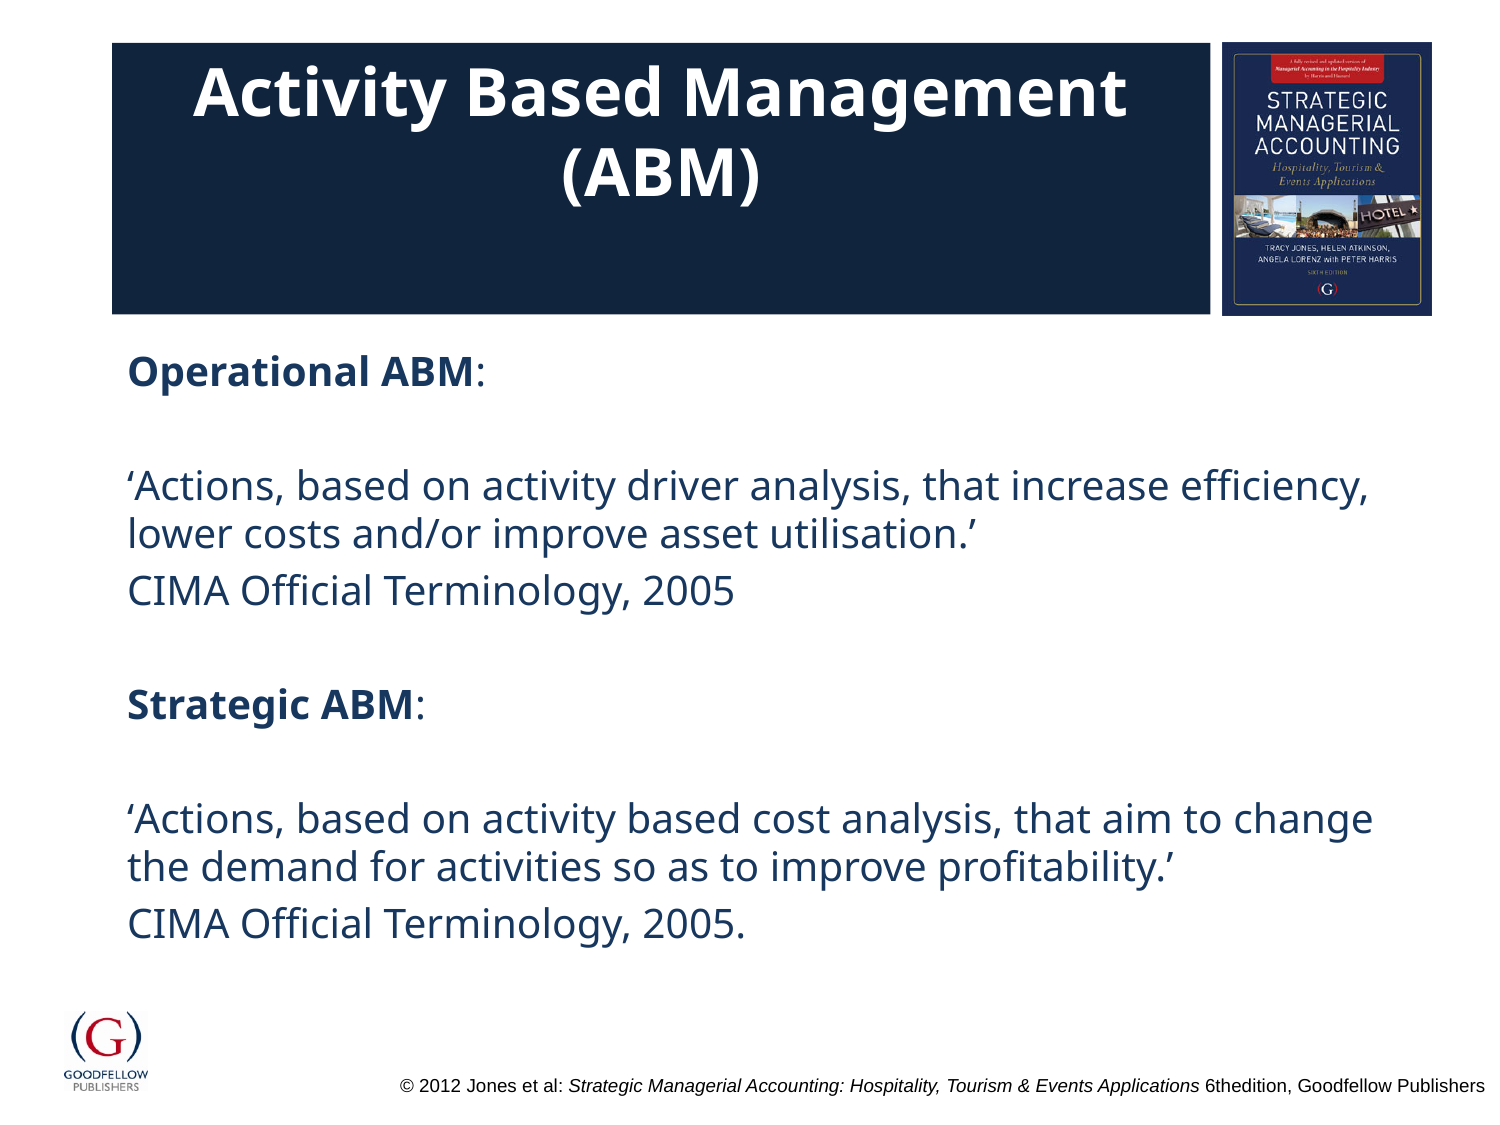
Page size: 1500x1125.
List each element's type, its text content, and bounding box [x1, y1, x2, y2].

title Activity Based Management (ABM) [112, 42, 1211, 315]
picture [64, 1011, 148, 1091]
subtitle Operational ABM: ‘Actions, based on activity driver analysis, that increase efficiency, lower costs and/or improve asset utilisation.’ CIMA Official Terminology, 2005 Strategic ABM: ‘Actions, based on activity based cost analysis, that aim to change the demand for activities so as to improve profitability.’ CIMA Official Terminology, 2005. [112, 338, 1436, 965]
picture [1222, 42, 1432, 316]
